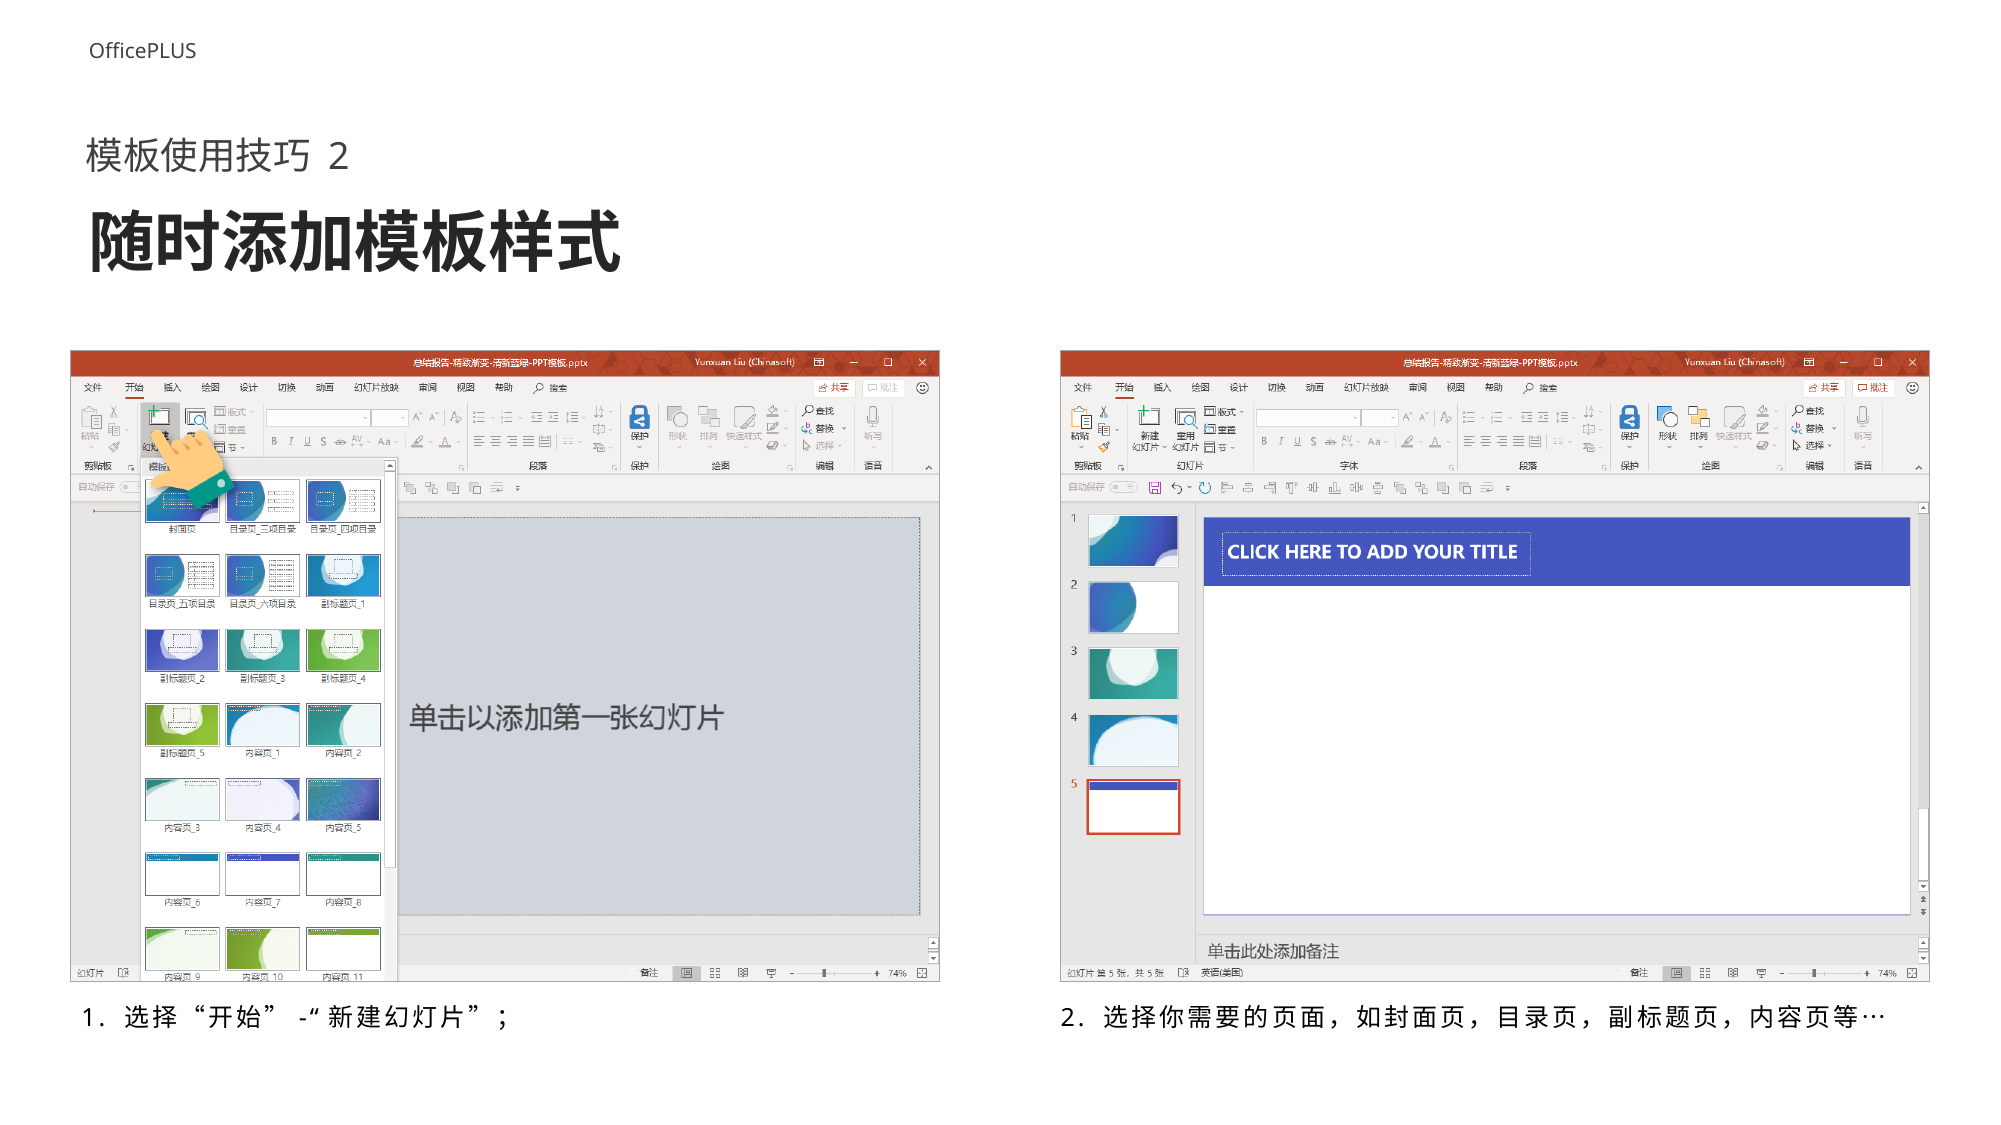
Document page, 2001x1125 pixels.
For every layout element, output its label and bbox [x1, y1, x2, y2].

picture [1061, 351, 1929, 981]
picture [71, 351, 939, 981]
